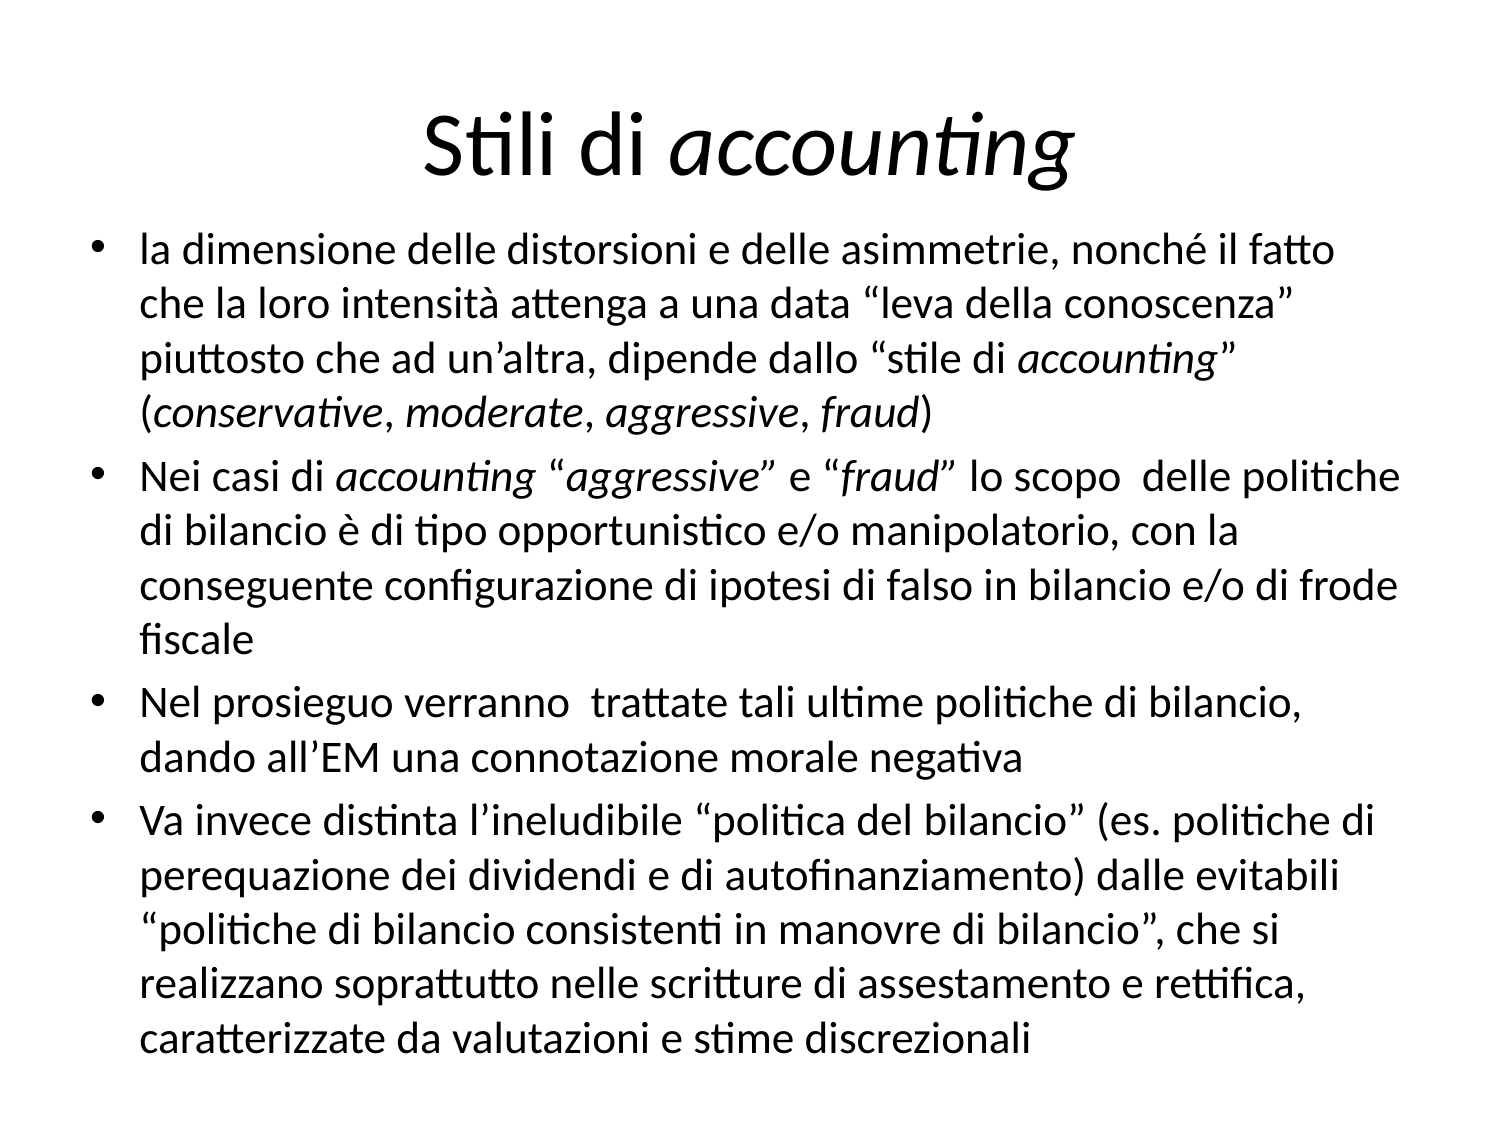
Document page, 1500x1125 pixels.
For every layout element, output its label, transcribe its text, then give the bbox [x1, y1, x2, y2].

list la dimensione delle distorsioni e delle asimmetrie, nonché il fatto che la loro intensità attenga a una data “leva della conoscenza” piuttosto che ad un’altra, dipende dallo “stile di accounting” (conservative, moderate, aggressive, fraud) Nei casi di accounting “aggressive” e “fraud” lo scopo delle politiche di bilancio è di tipo opportunistico e/o manipolatorio, con la conseguente configurazione di ipotesi di falso in bilancio e/o di frode fiscale Nel prosieguo verranno trattate tali ultime politiche di bilancio, dando all’EM una connotazione morale negativa Va invece distinta l’ineludibile “politica del bilancio” (es. politiche di perequazione dei dividendi e di autofinanziamento) dalle evitabili “politiche di bilancio consistenti in manovre di bilancio”, che si realizzano soprattutto nelle scritture di assestamento e rettifica, caratterizzate da valutazioni e stime discrezionali [75, 211, 1425, 1073]
title Stili di accounting [75, 45, 1425, 211]
